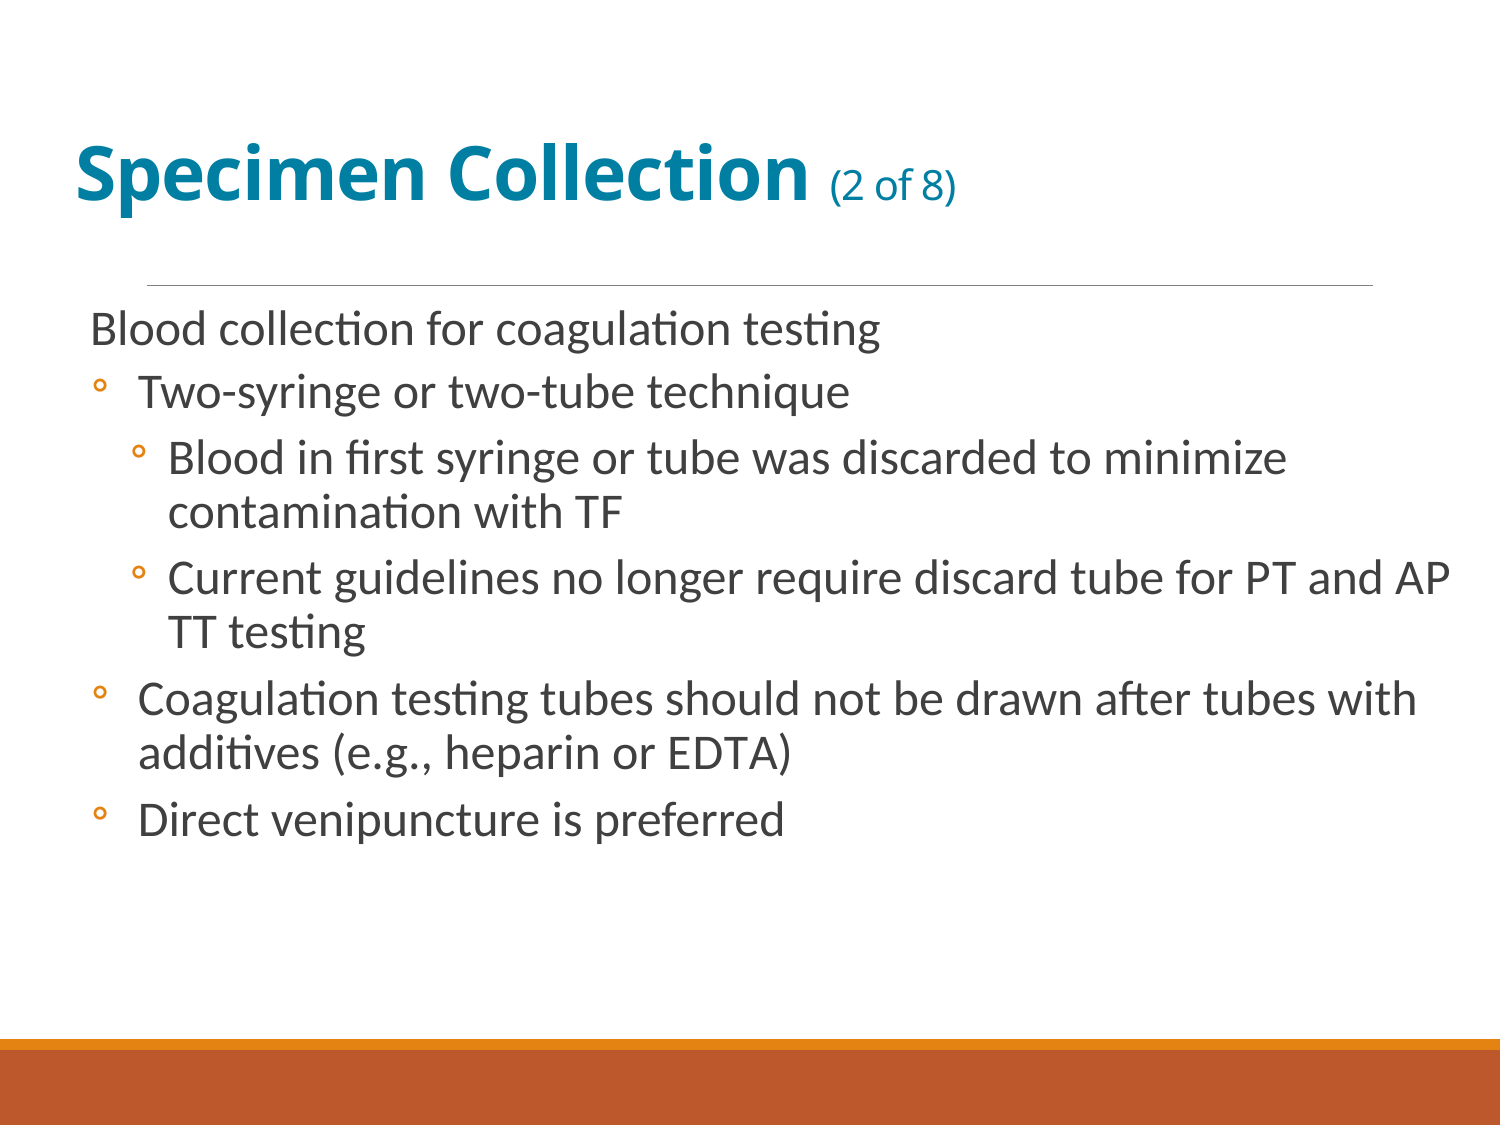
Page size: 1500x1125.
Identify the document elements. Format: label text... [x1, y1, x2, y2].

list Blood collection for coagulation testing Two-syringe or two-tube technique Blood in first syringe or tube was discarded to minimize contamination with T F Current guidelines no longer require discard tube for P T and A P T T testing Coagulation testing tubes should not be drawn after tubes with additives (e.g., heparin or E D T A) Direct venipuncture is preferred [75, 302, 1459, 1030]
title Specimen Collection (2 of 8) [75, 35, 1425, 216]
